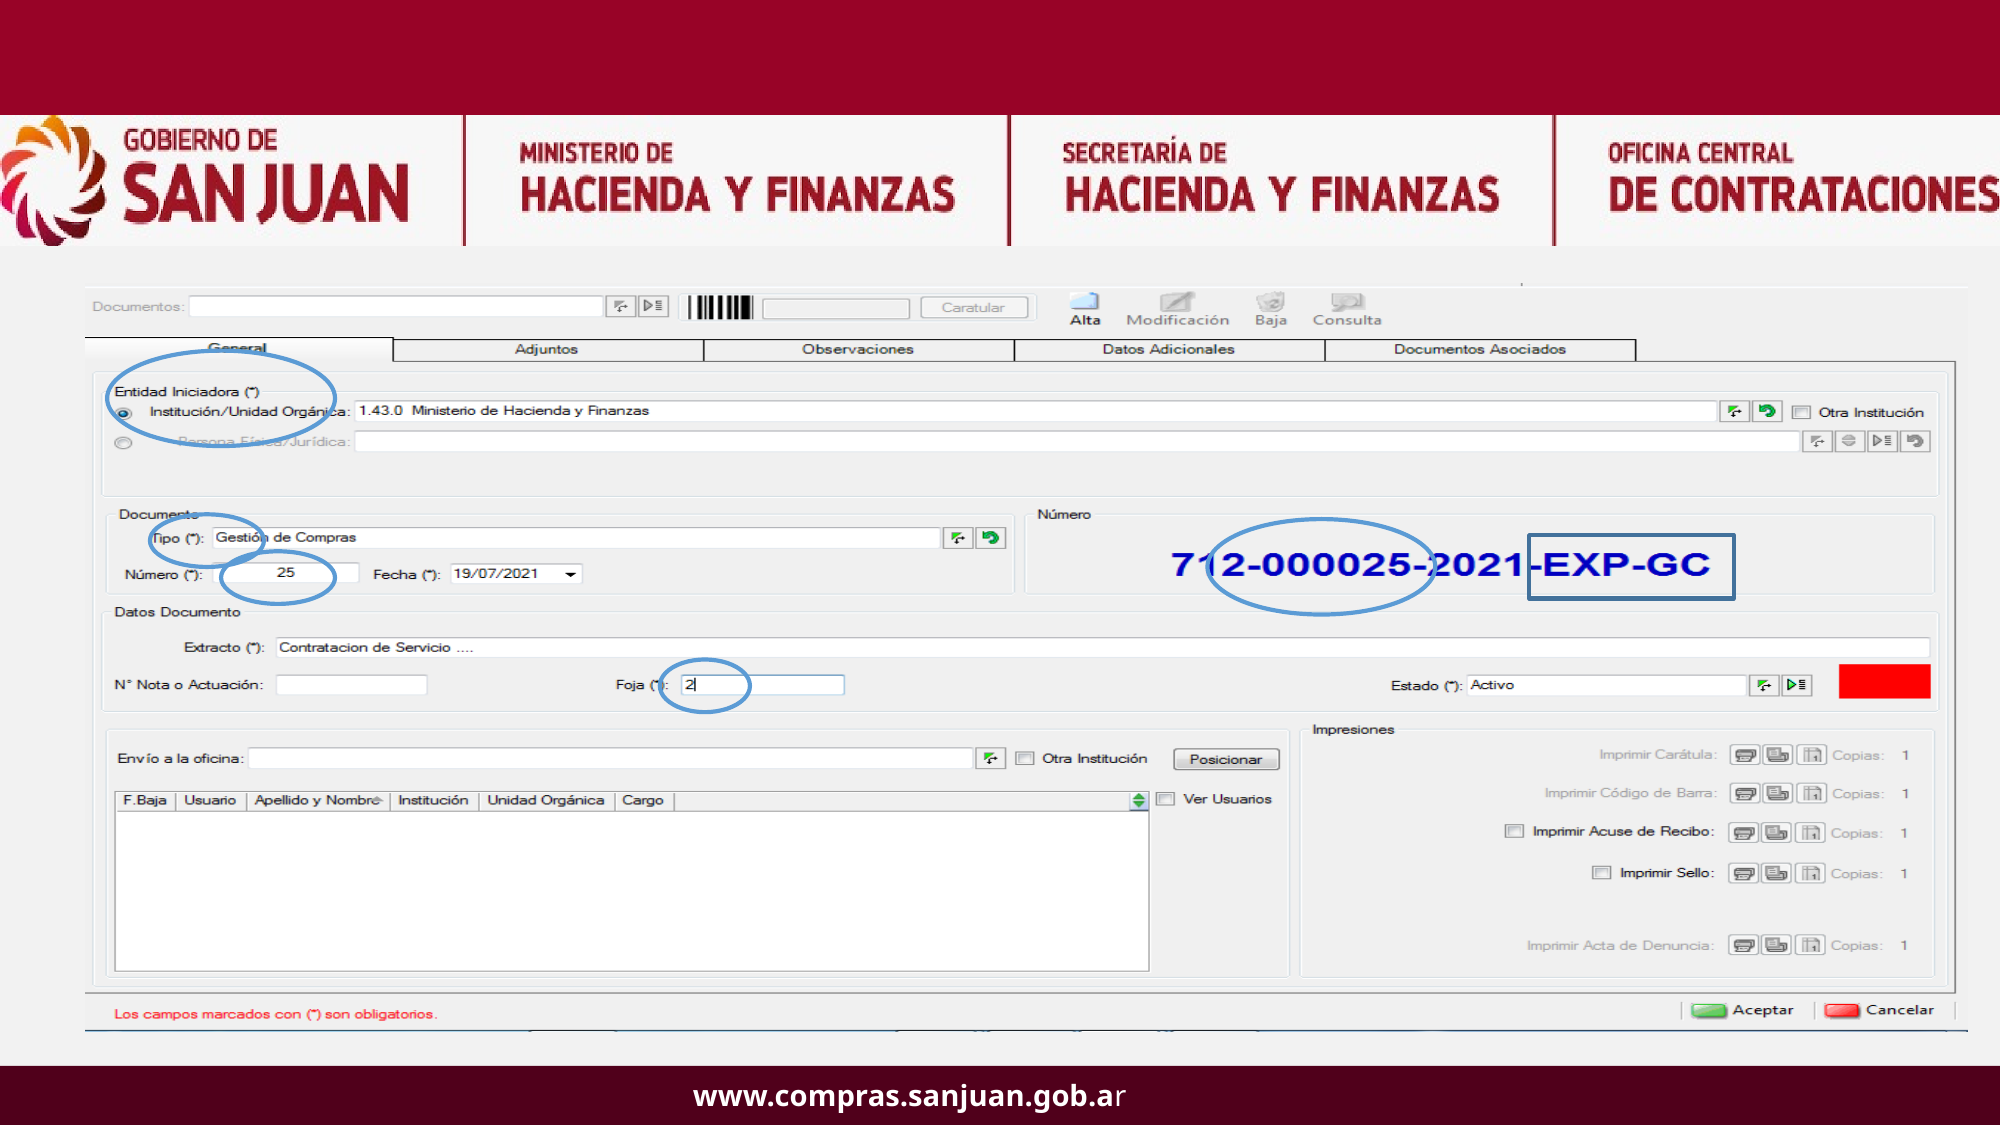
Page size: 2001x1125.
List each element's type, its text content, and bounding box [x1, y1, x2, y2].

text_box www.compras.sanjuan.gob.ar [677, 1070, 1154, 1121]
text_box [0, 1065, 2000, 1125]
text_box [0, 0, 2000, 113]
picture [0, 115, 2000, 246]
picture [85, 283, 1968, 1033]
